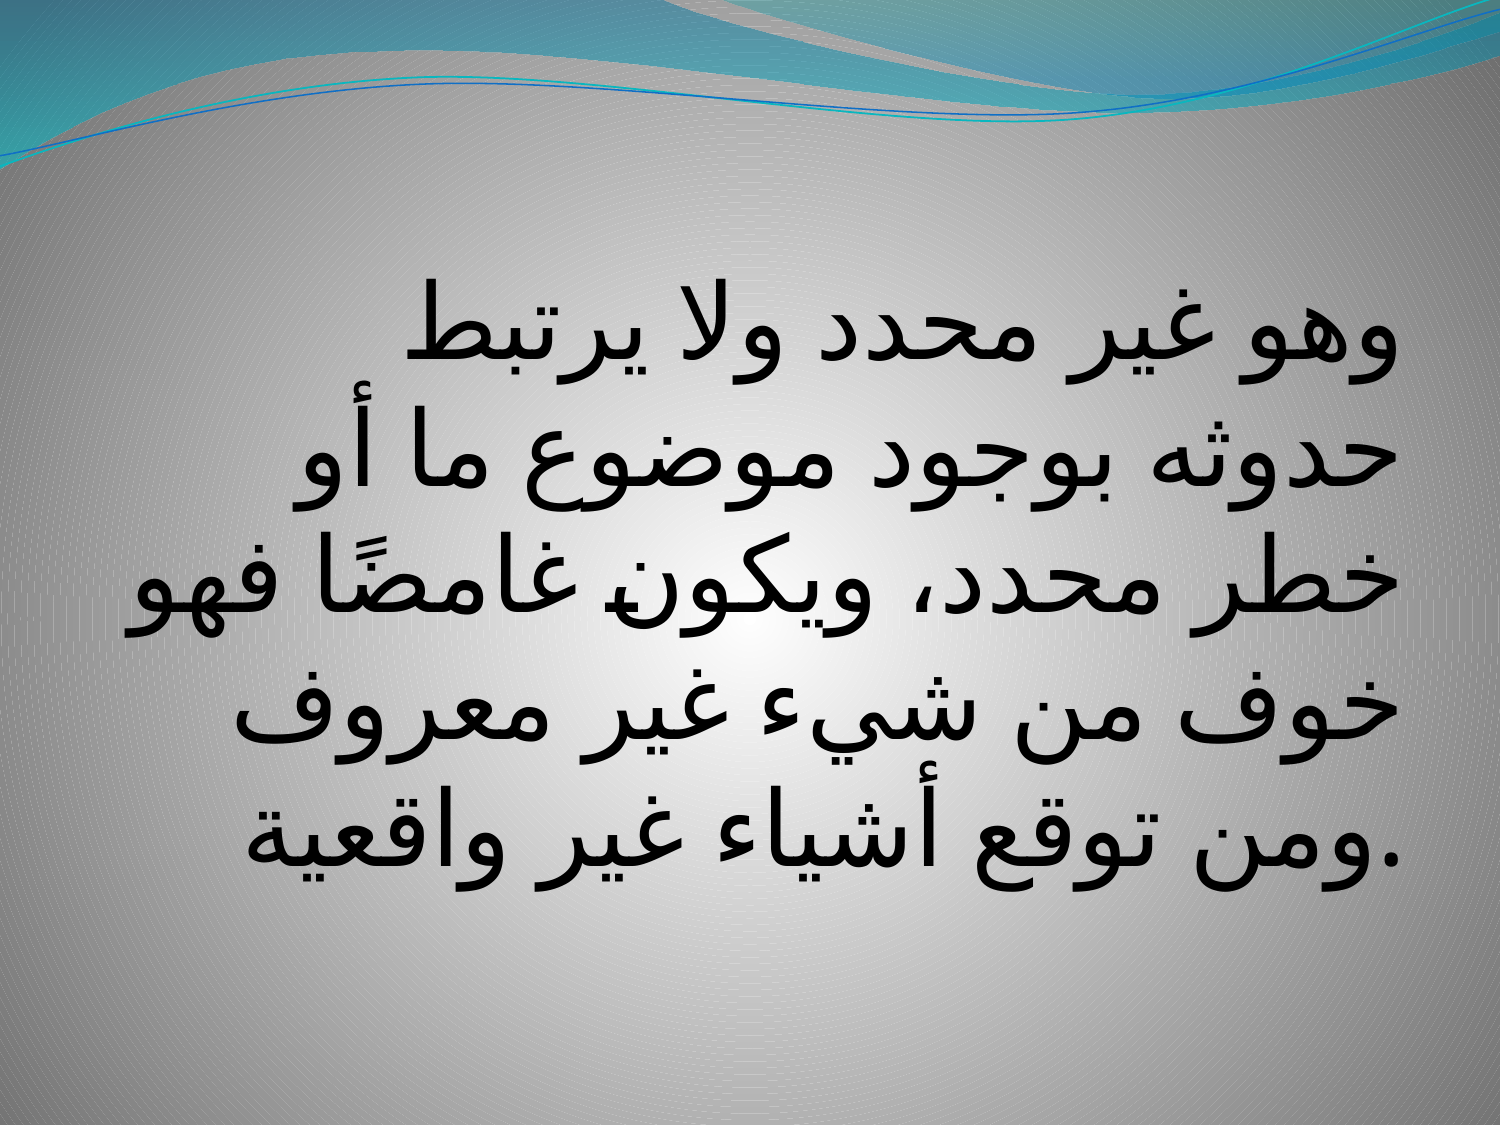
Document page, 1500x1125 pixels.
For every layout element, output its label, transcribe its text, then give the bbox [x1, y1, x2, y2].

list وهو غير محدد ولا يرتبط حدوثه بوجود موضوع ما أو خطر محدد، ويكون غامضًا فهو خوف من شيء غير معروف ومن توقع أشياء غير واقعية. [70, 246, 1421, 992]
